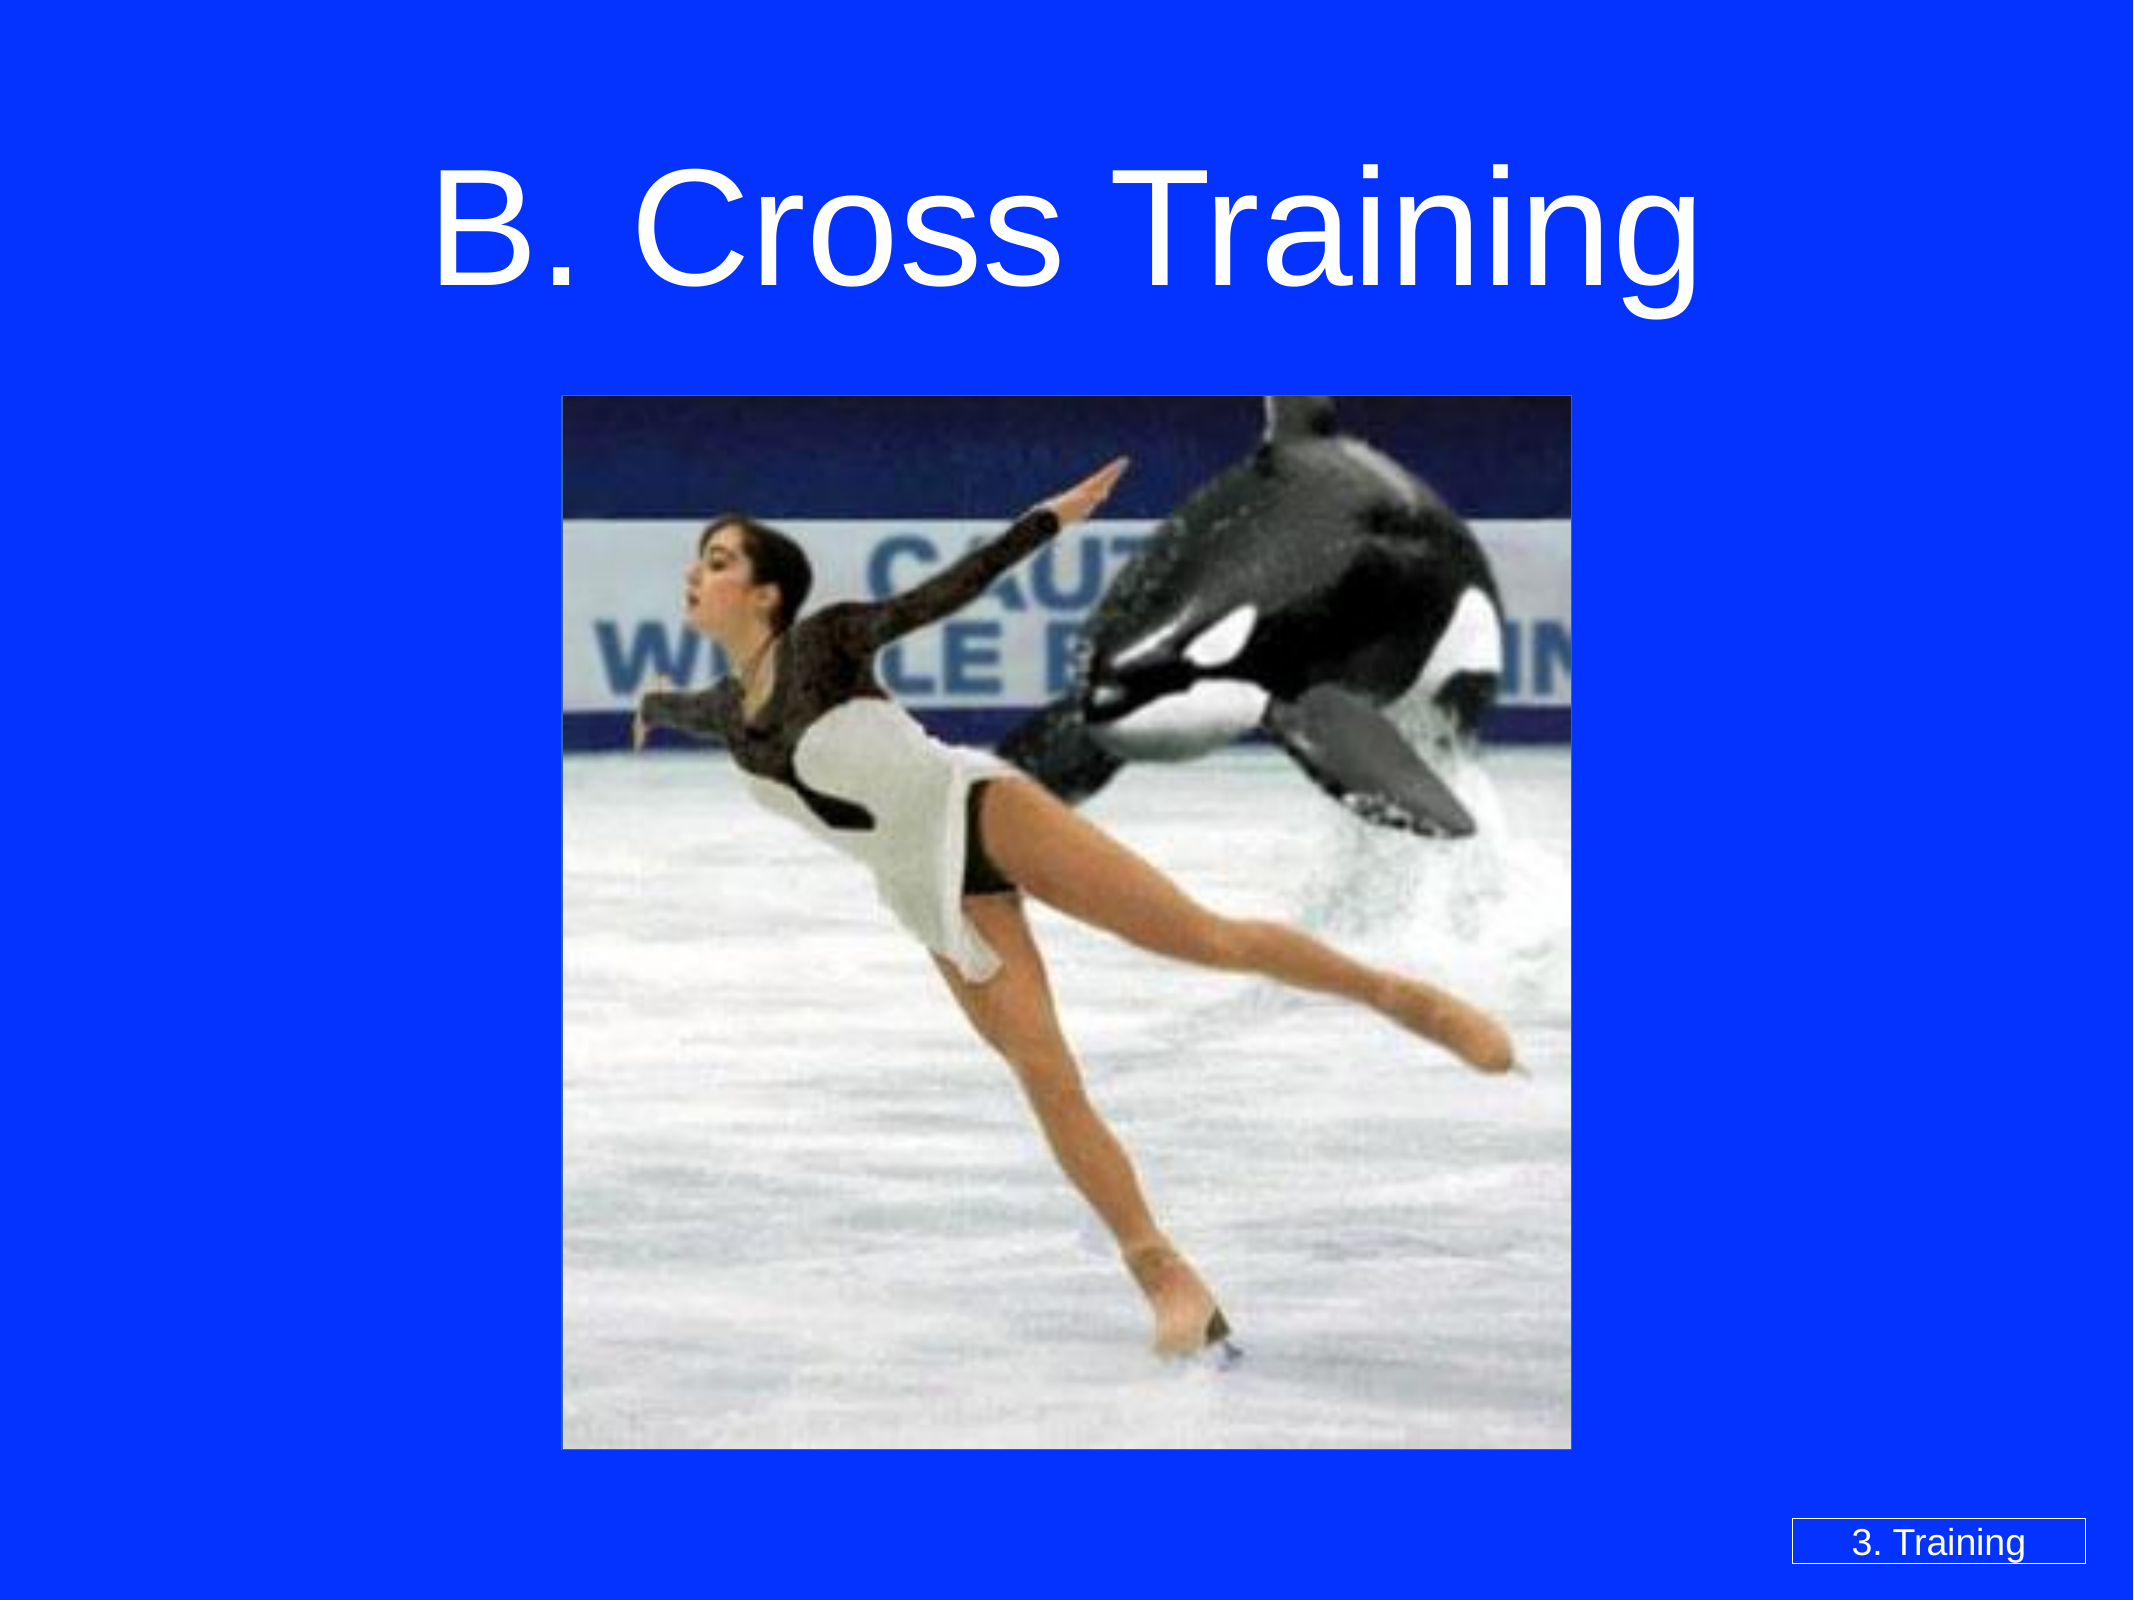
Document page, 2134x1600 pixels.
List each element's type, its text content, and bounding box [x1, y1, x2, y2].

picture [562, 395, 1572, 1450]
text_box 3. Training [1792, 1518, 2086, 1564]
title B. Cross Training [155, 41, 1978, 397]
